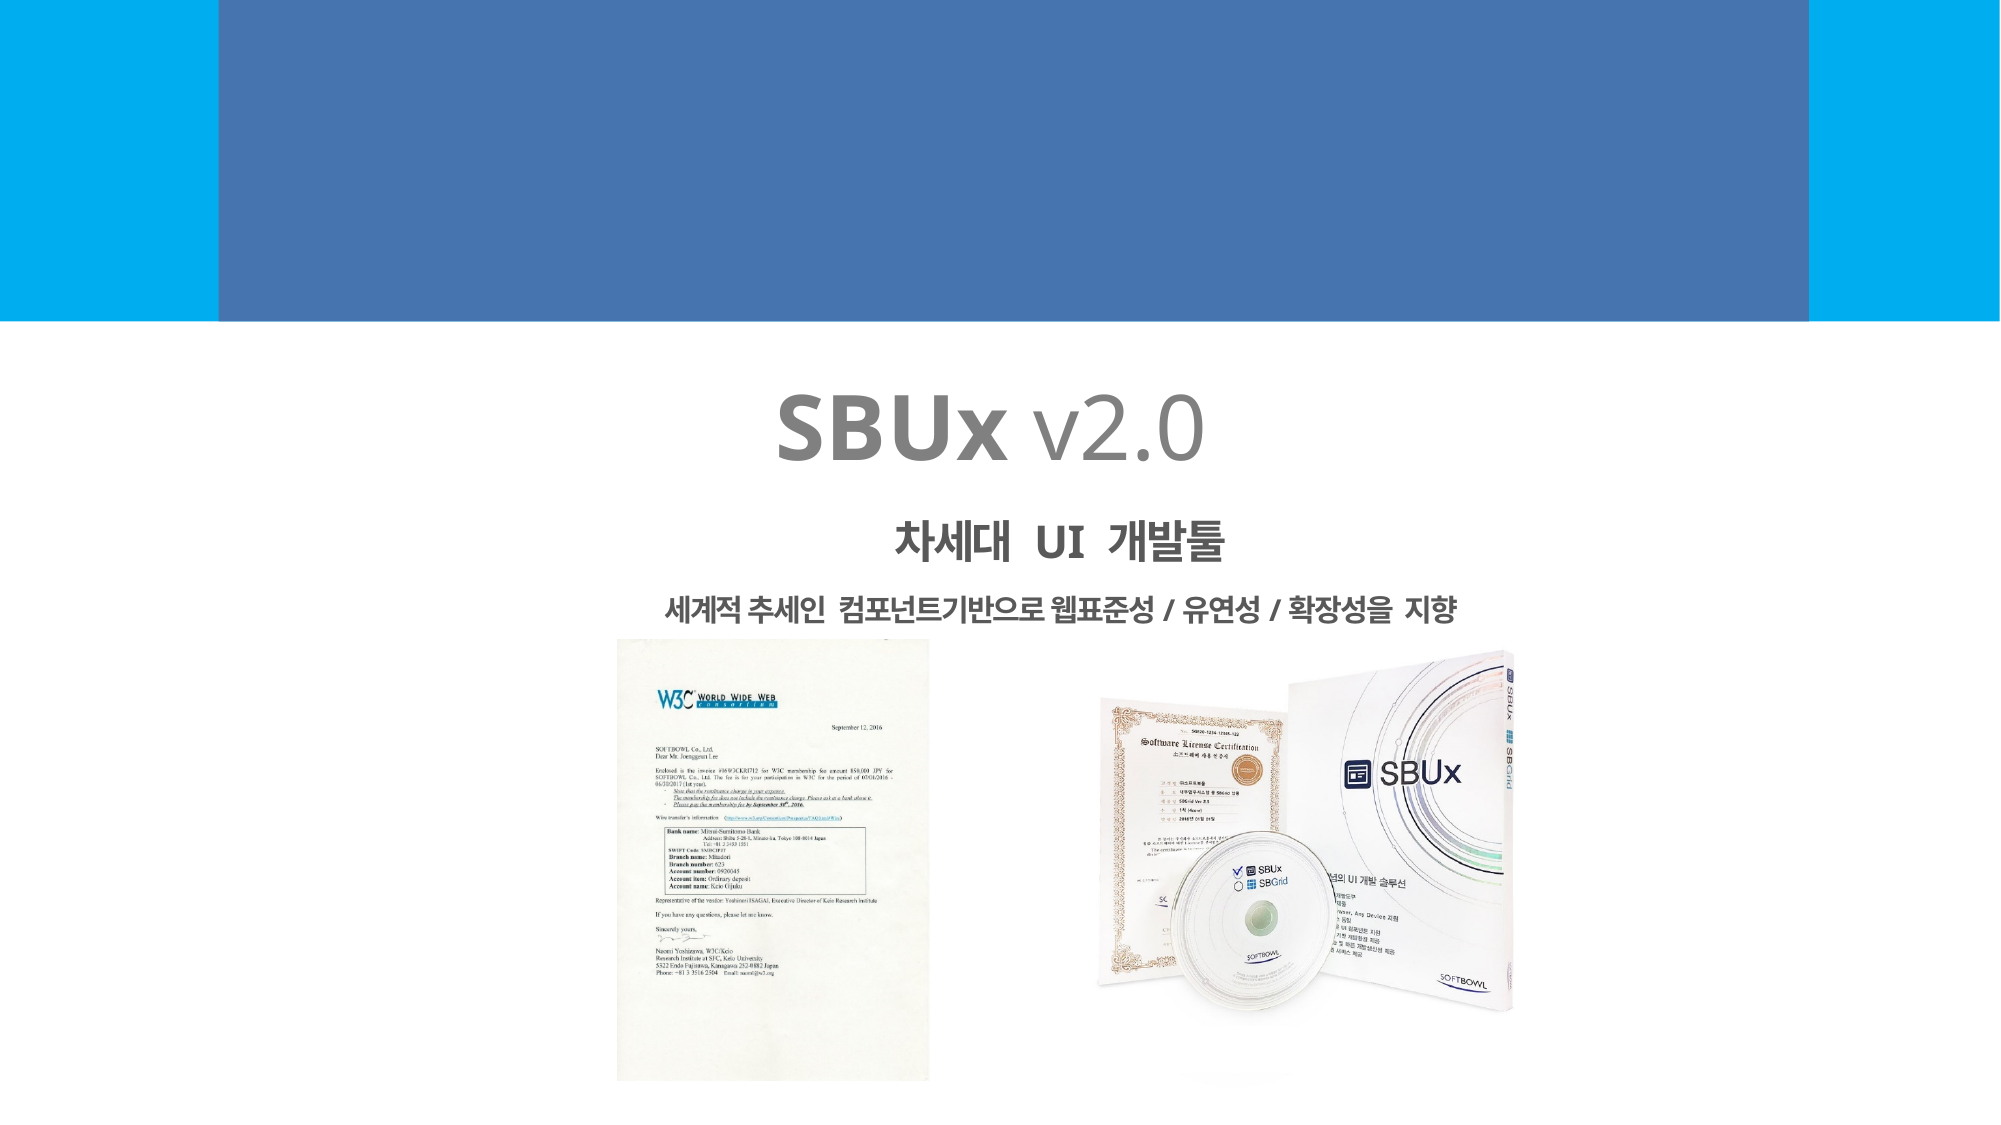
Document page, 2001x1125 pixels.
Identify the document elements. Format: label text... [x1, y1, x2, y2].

text_box 차세대 UI 개발툴 세계적 추세인 컴포넌트기반으로 웹표준성/유연성/확장성을 지향 [574, 513, 1548, 628]
picture [617, 639, 930, 1081]
text_box SBUx v2.0 [773, 369, 1212, 479]
text_box [218, 0, 1809, 322]
picture [999, 551, 1642, 1095]
